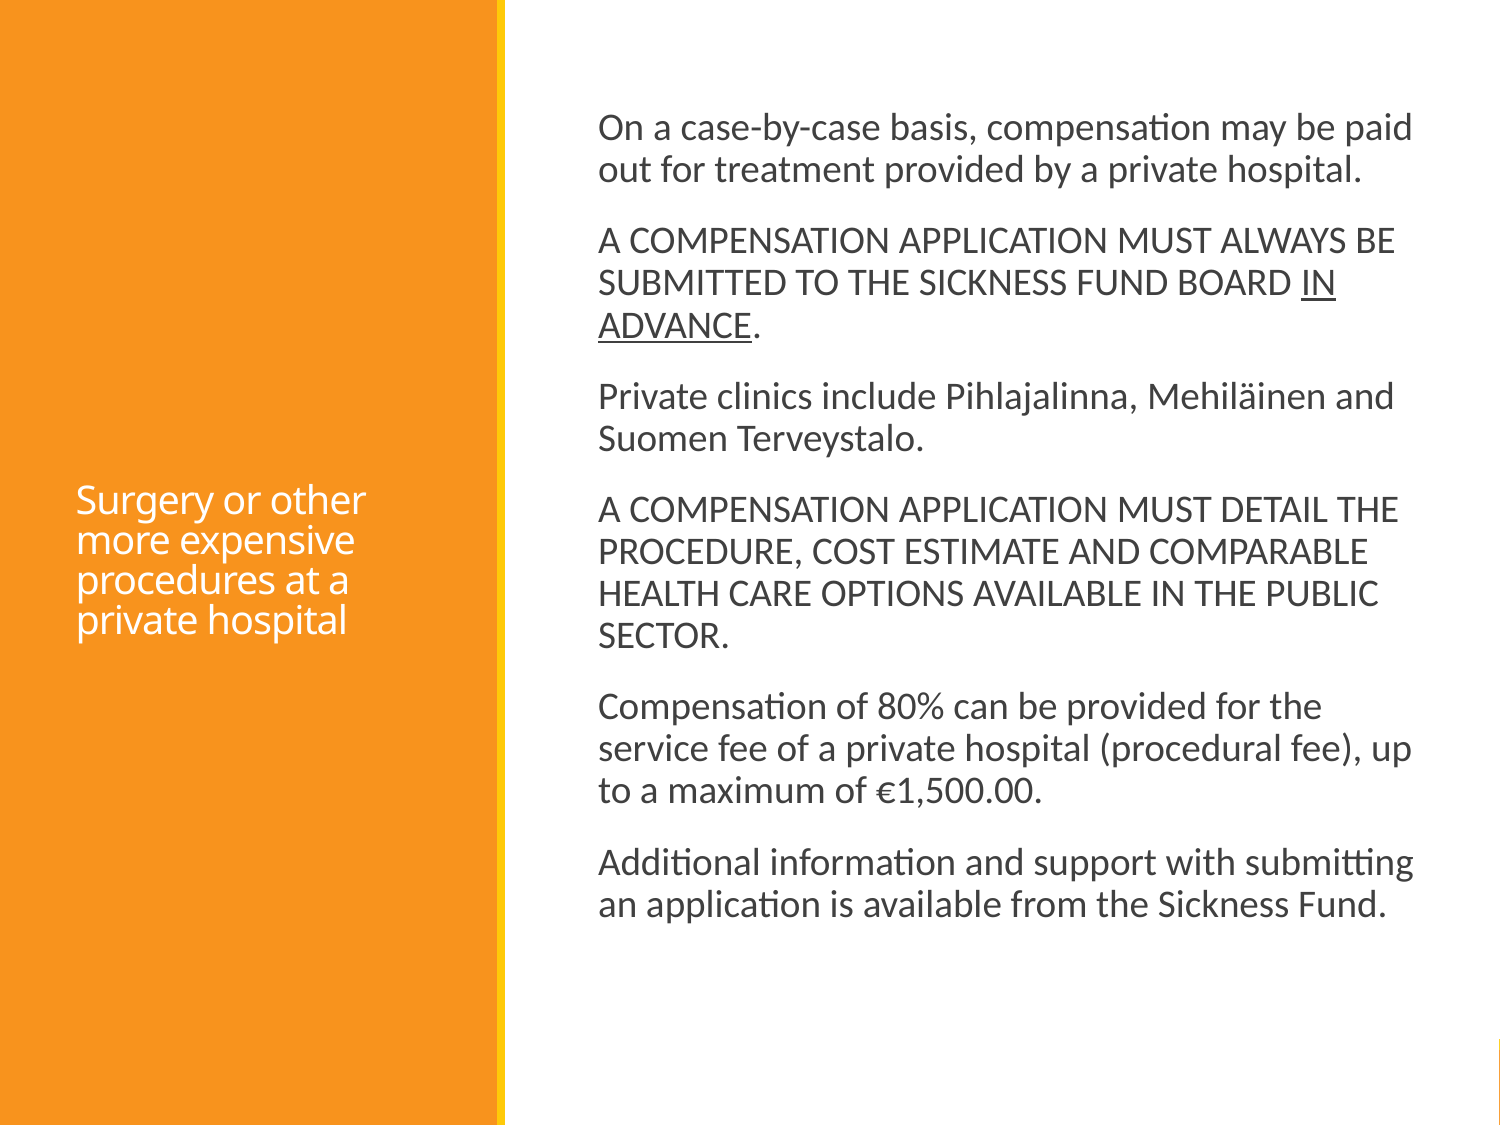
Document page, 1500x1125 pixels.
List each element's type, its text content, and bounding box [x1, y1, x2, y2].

text_box [496, 0, 506, 1125]
list On a case-by-case basis, compensation may be paid out for treatment provided by a private hospital. A COMPENSATION APPLICATION MUST ALWAYS BE SUBMITTED TO THE SICKNESS FUND BOARD IN ADVANCE. Private clinics include Pihlajalinna, Mehiläinen and Suomen Terveystalo. A COMPENSATION APPLICATION MUST DETAIL THE PROCEDURE, COST ESTIMATE AND COMPARABLE HEALTH CARE OPTIONS AVAILABLE IN THE PUBLIC SECTOR. Compensation of 80% can be provided for the service fee of a private hospital (procedural fee), up to a maximum of €1,500.00. Additional information and support with submitting an application is available from the Sickness Fund. [583, 99, 1424, 1026]
text_box [506, 0, 1500, 1125]
title Surgery or other more expensive procedures at a private hospital [60, 99, 441, 1026]
text_box [0, 0, 496, 1125]
